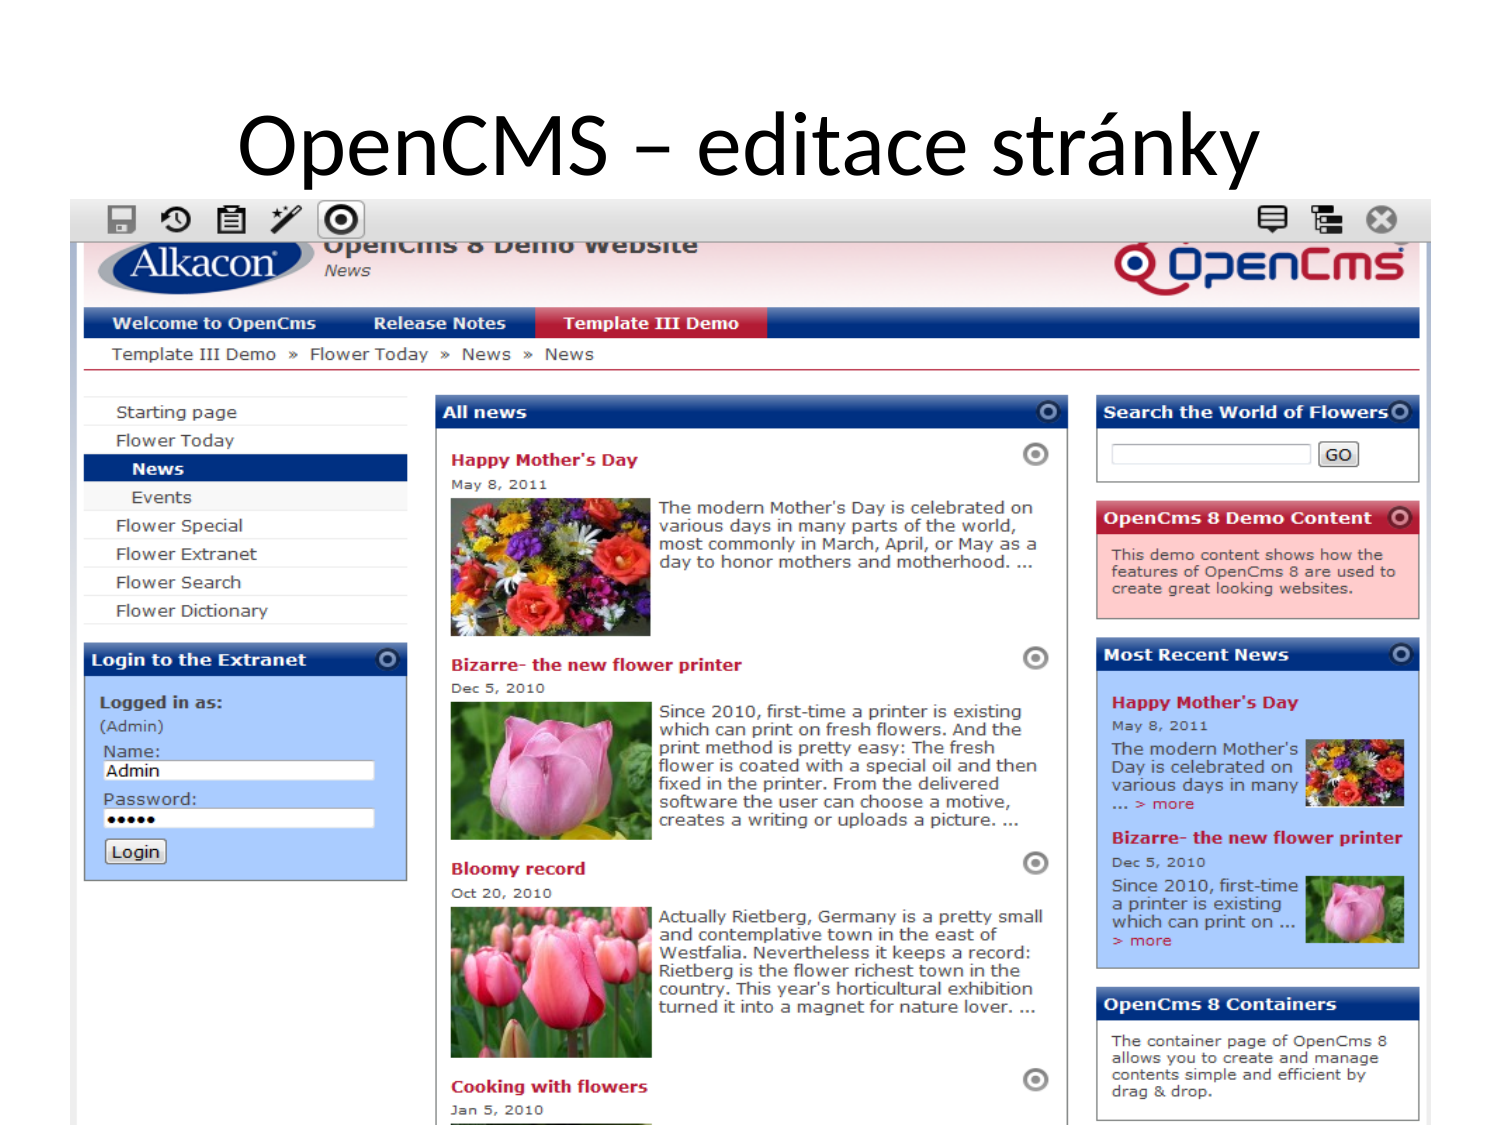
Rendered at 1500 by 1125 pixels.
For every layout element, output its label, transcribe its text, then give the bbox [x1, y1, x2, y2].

title OpenCMS – editace stránky [75, 45, 1425, 197]
picture [70, 198, 1431, 1125]
